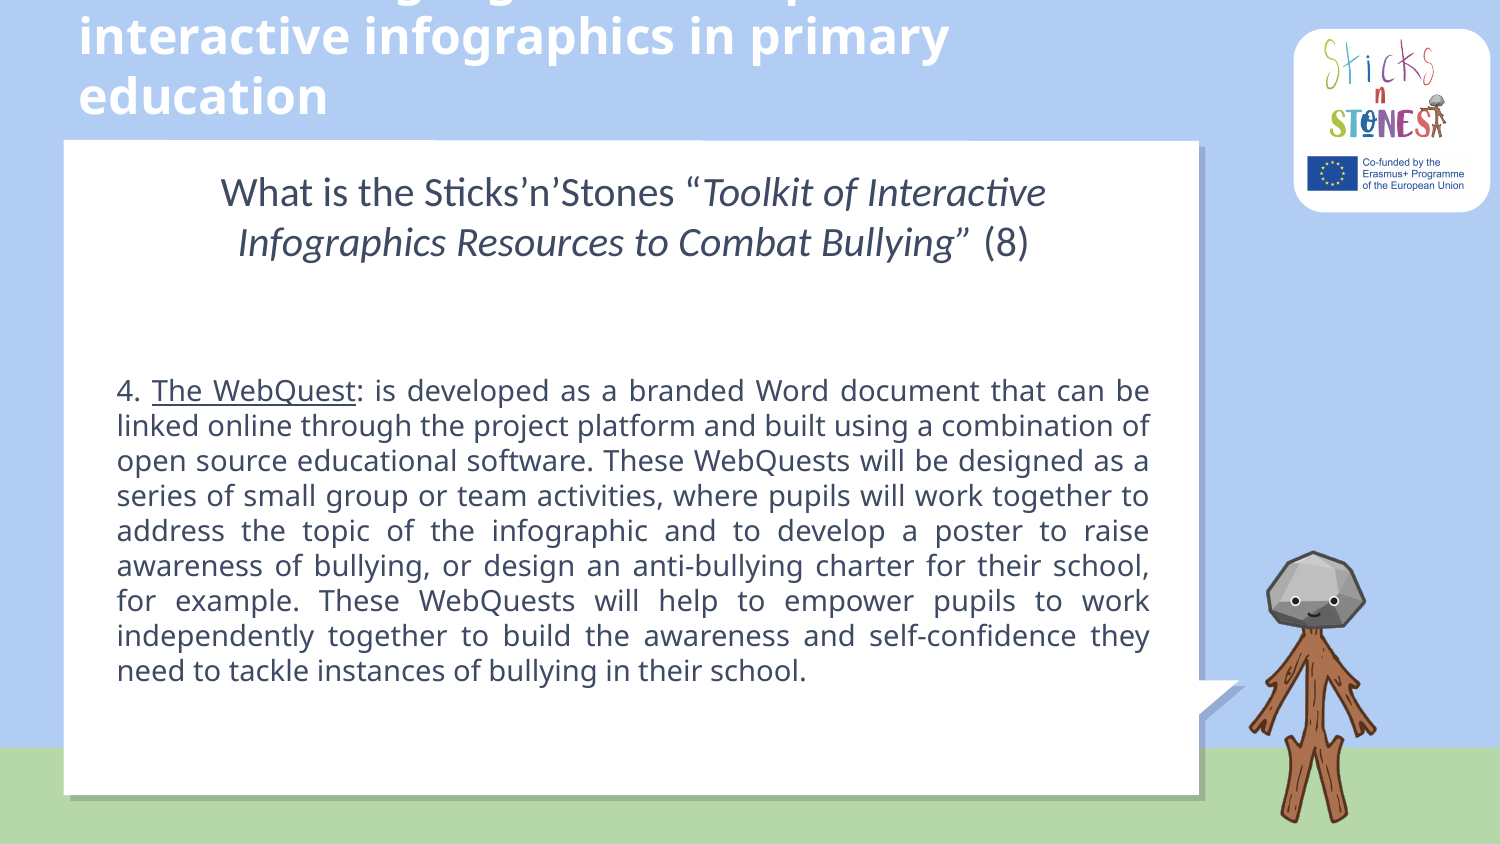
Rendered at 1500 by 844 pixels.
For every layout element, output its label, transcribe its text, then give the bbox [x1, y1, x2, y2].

list What is the Sticks’n’Stones “Toolkit of Interactive Infographics Resources to Combat Bullying” (8) 4. The WebQuest: is developed as a branded Word document that can be linked online through the project platform and built using a combination of open source educational software. These WebQuests will be designed as a series of small group or team activities, where pupils will work together to address the topic of the infographic and to develop a poster to raise awareness of bullying, or design an anti-bullying charter for their school, for example. These WebQuests will help to empower pupils to work independently together to build the awareness and self-confidence they need to tackle instances of bullying in their school. [95, 150, 1166, 769]
picture [1323, 38, 1448, 139]
picture [1300, 149, 1474, 196]
title A.1.3 Creating digital lesson plans to use interactive infographics in primary education [63, 0, 1200, 140]
picture [1117, 498, 1500, 844]
